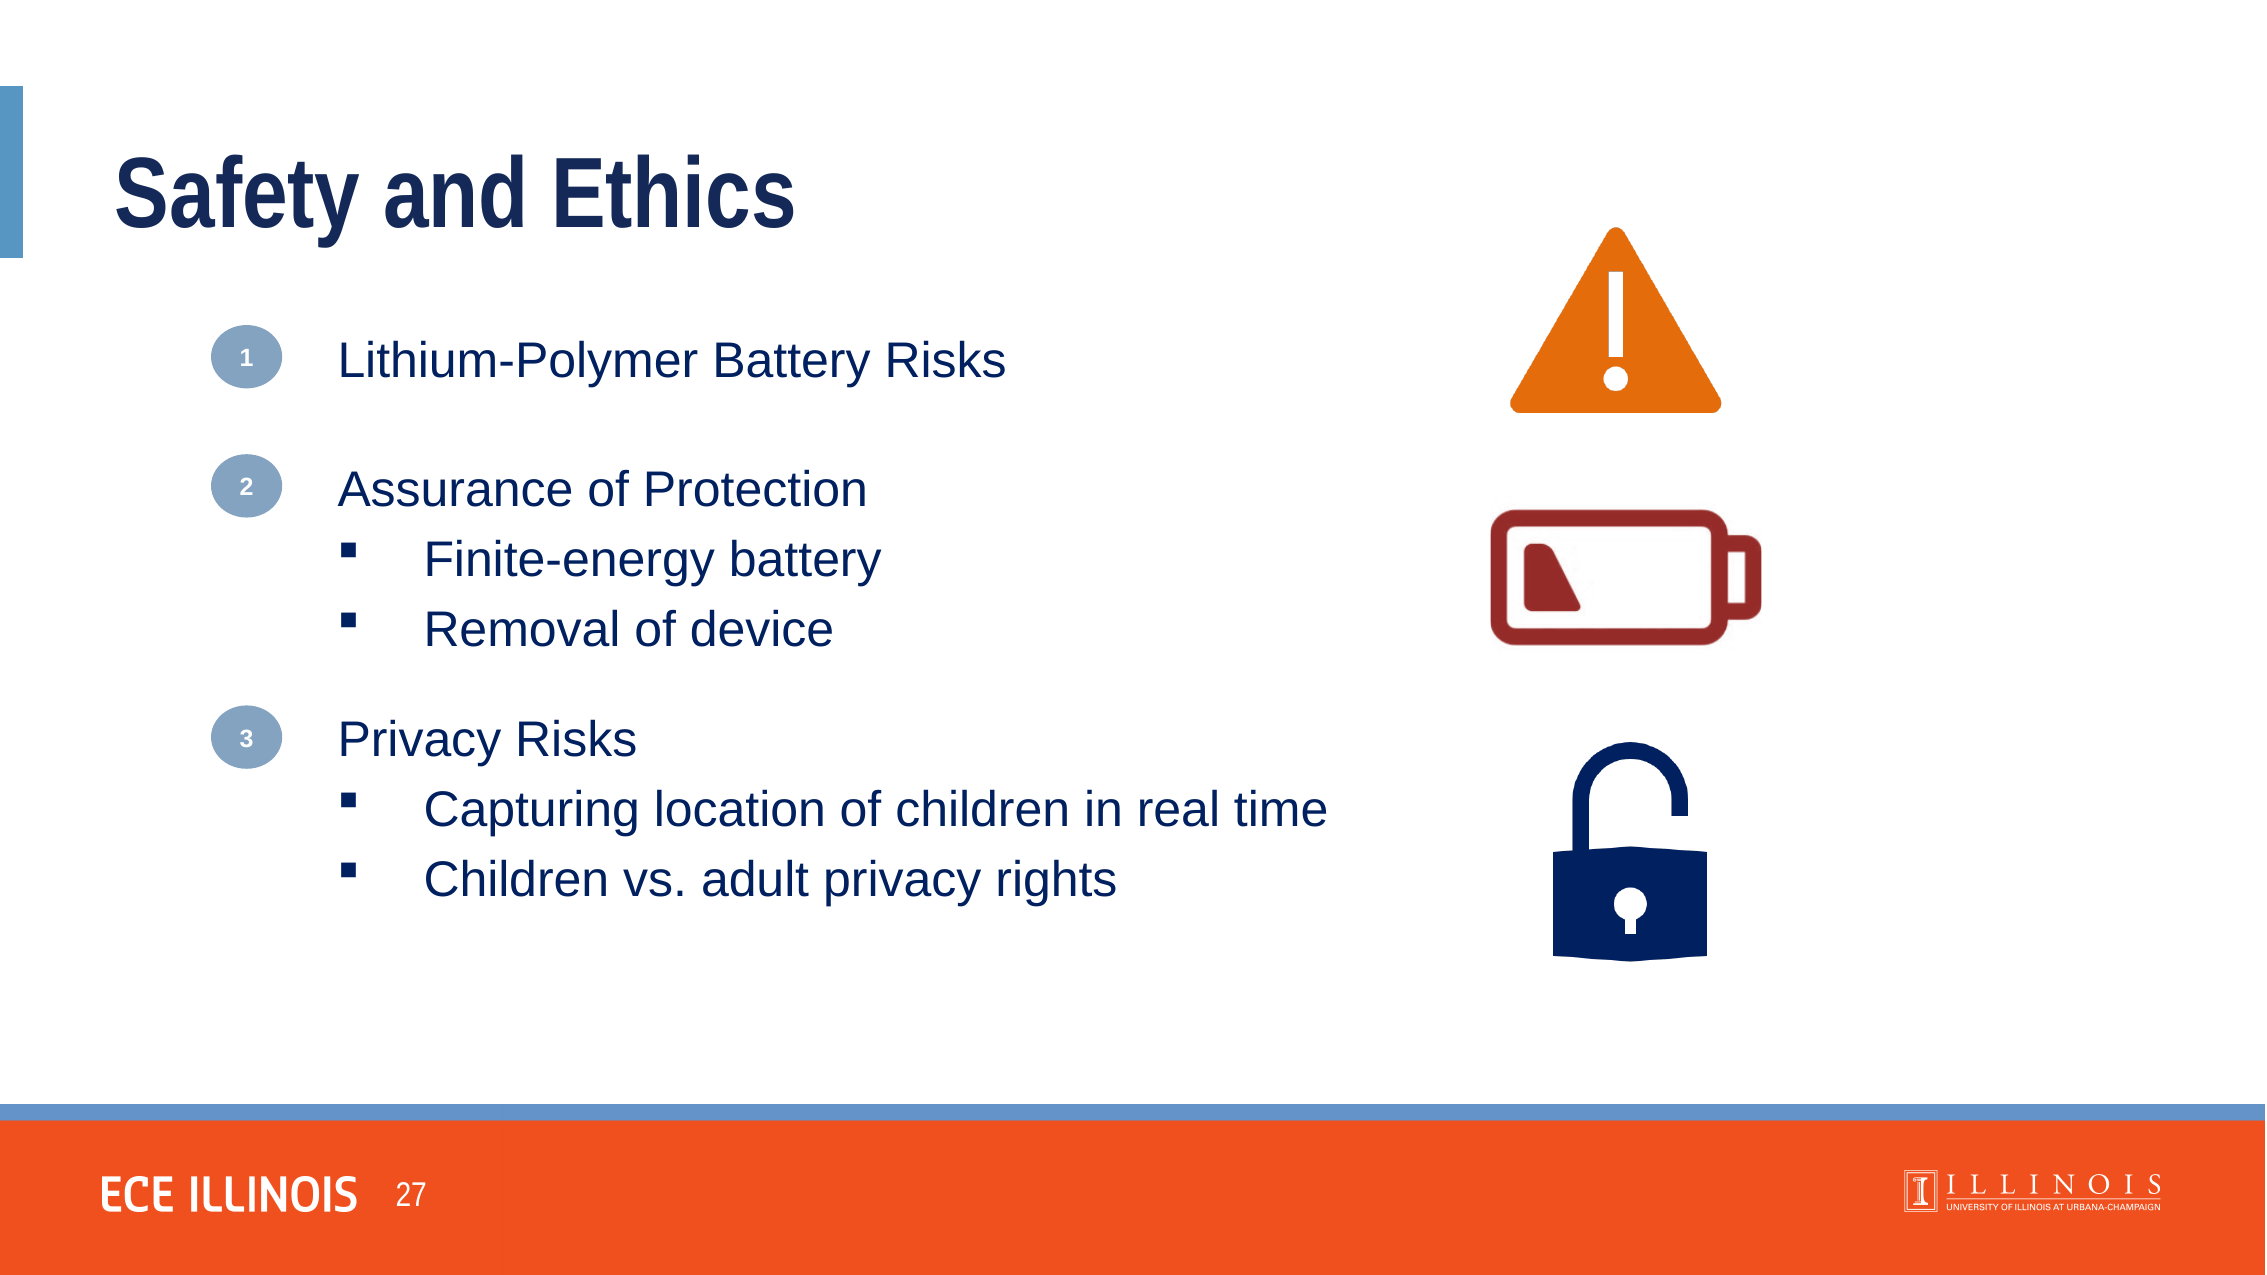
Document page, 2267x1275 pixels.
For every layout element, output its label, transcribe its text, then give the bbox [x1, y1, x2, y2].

picture [0, 1104, 2265, 1275]
picture [1498, 720, 1762, 984]
text_box 2 [211, 454, 283, 518]
text_box Lithium-Polymer Battery Risks [322, 320, 1356, 412]
picture [1498, 202, 1733, 438]
text_box 1 [211, 325, 283, 389]
text_box 3 [211, 705, 283, 769]
list Safety and Ethics [100, 120, 1848, 224]
picture [1490, 494, 1762, 664]
text_box Privacy Risks Capturing location of children in real time Children vs. adult privacy rights [322, 699, 1649, 933]
text_box Assurance of Protection Finite-energy battery Removal of device [322, 449, 1084, 662]
